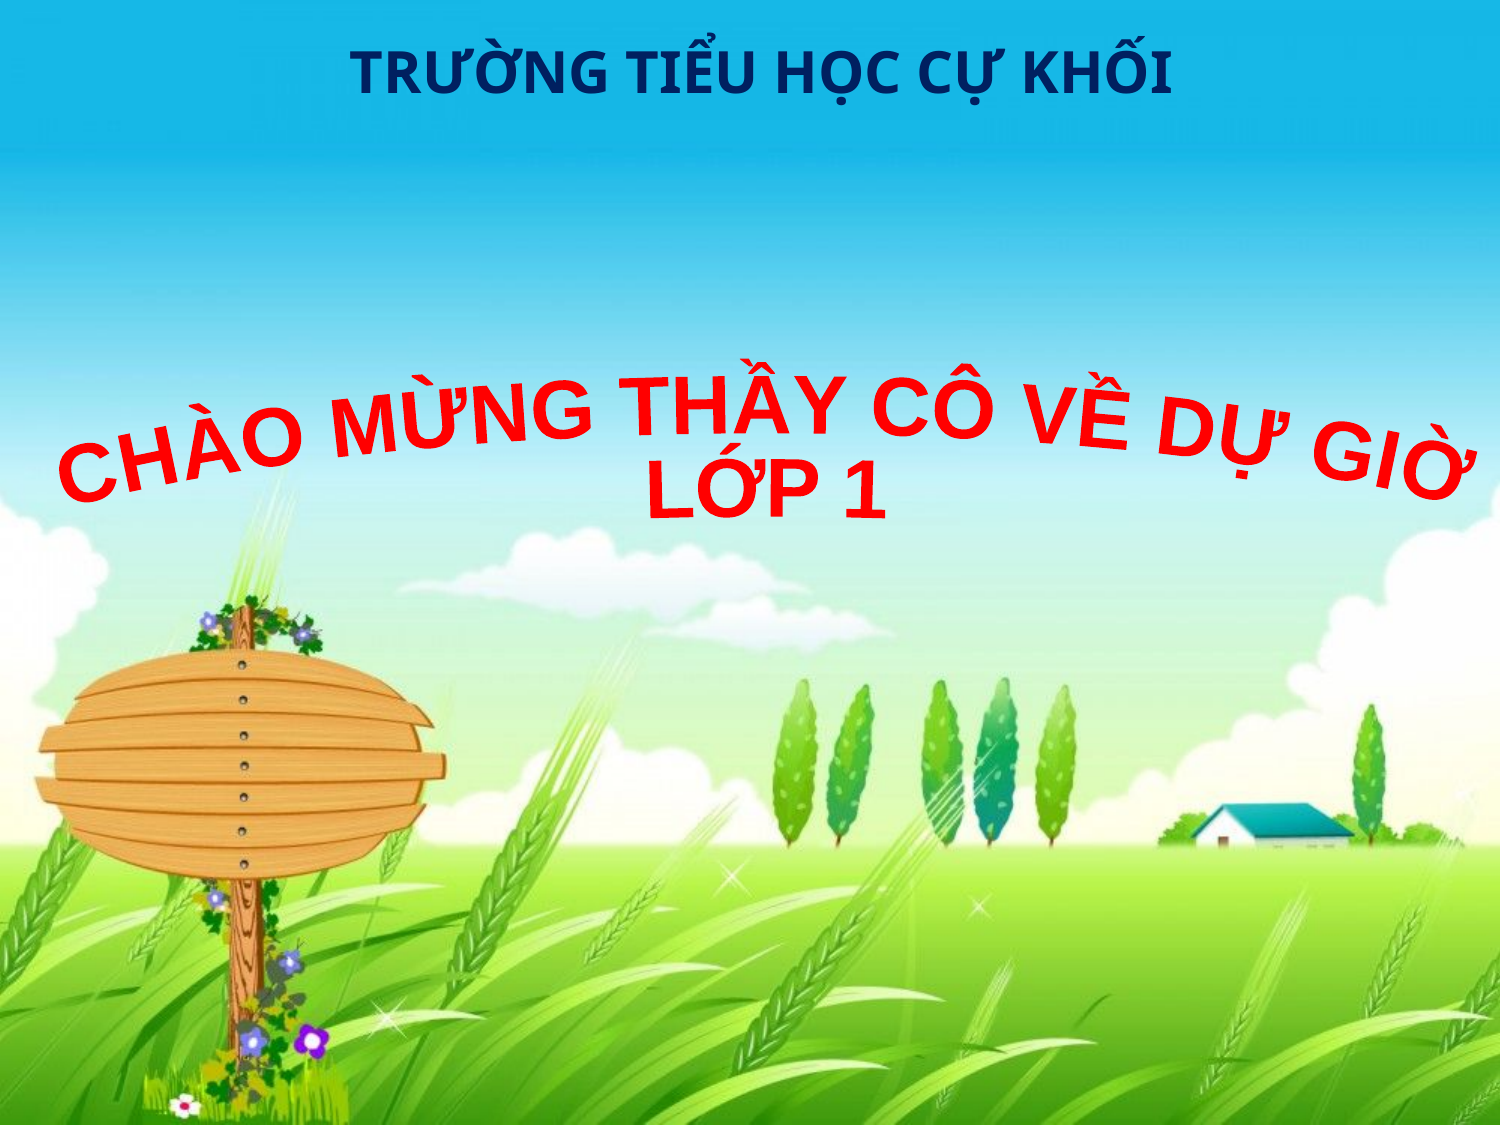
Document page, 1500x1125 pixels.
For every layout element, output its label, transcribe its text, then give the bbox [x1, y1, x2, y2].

text_box TRƯỜNG TIỂU HỌC CỰ KHỐI [334, 28, 1298, 113]
picture [0, 0, 1500, 1125]
